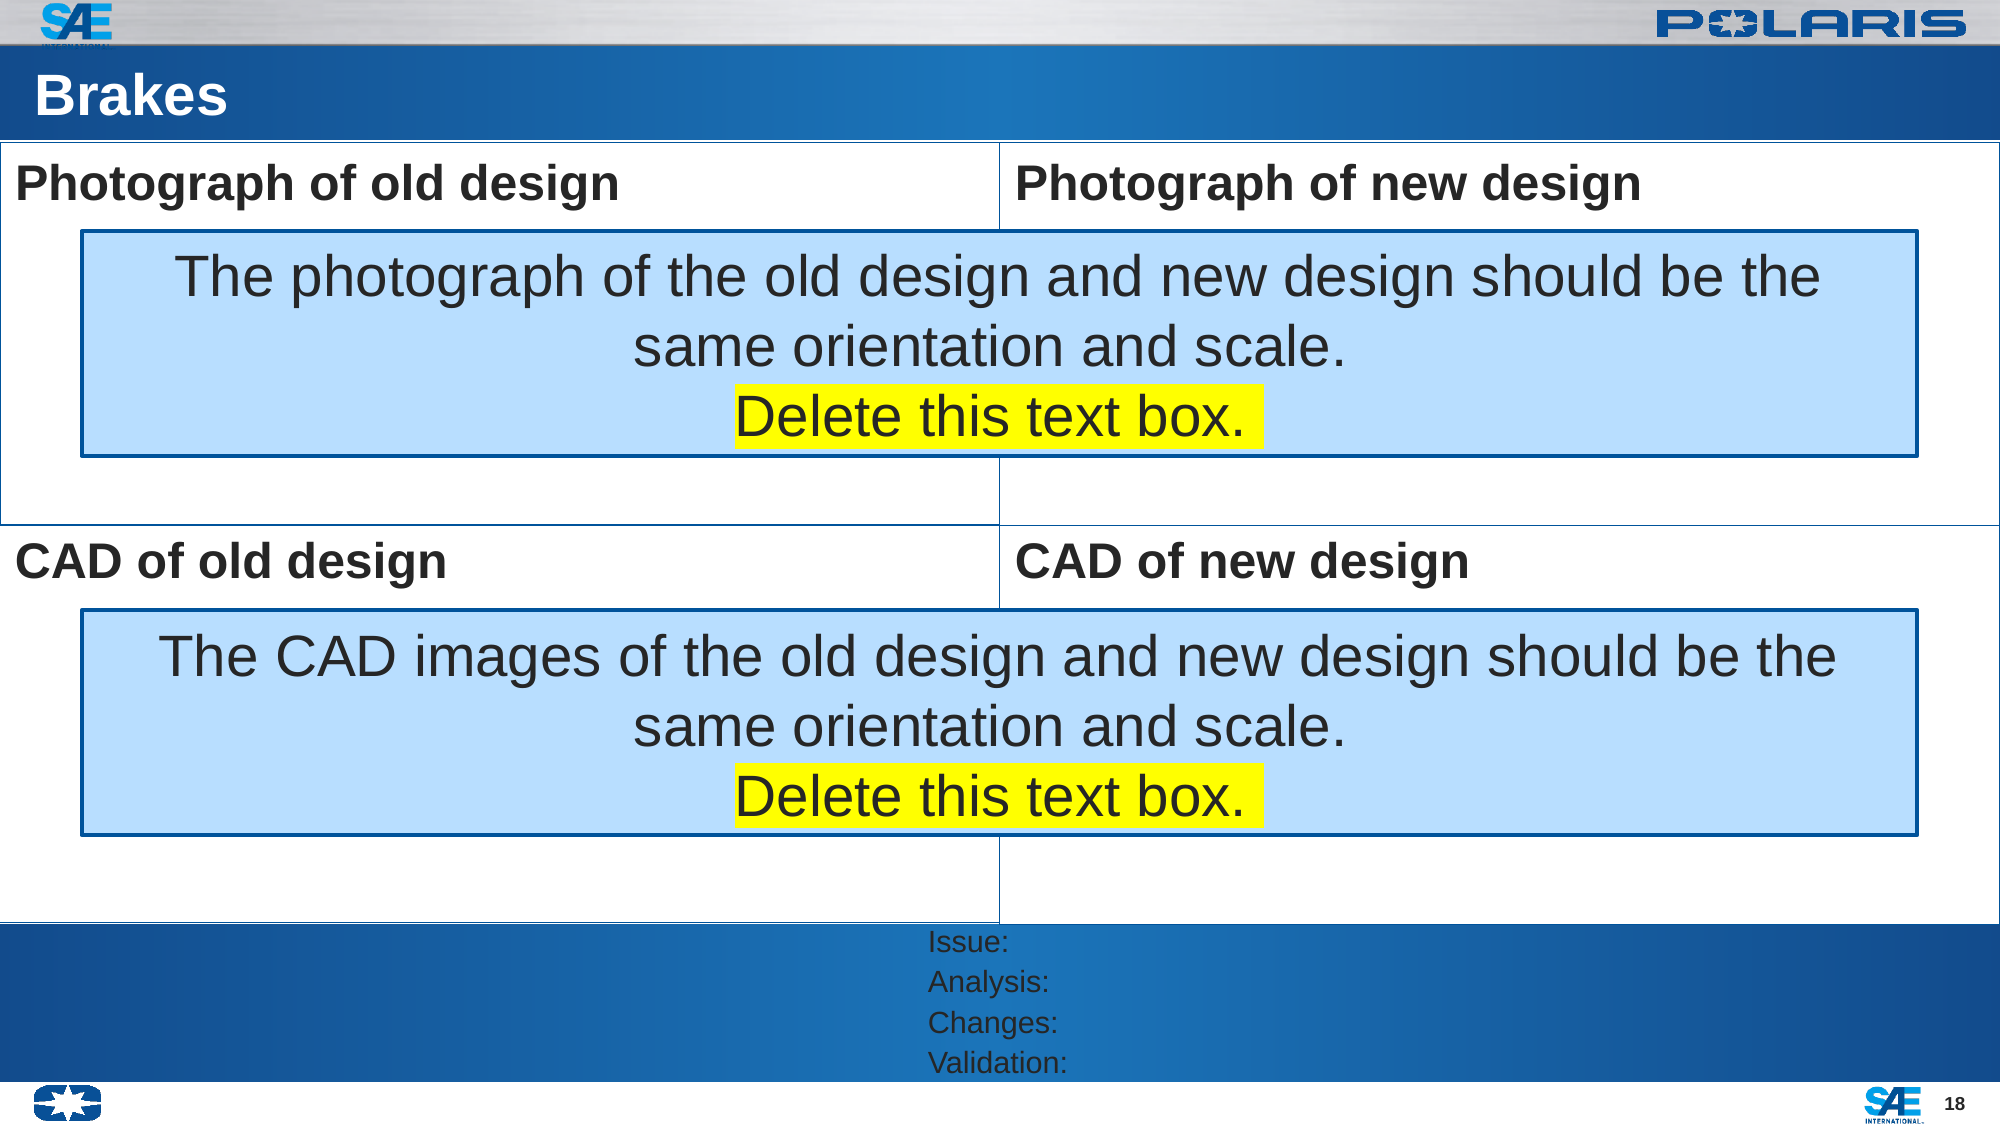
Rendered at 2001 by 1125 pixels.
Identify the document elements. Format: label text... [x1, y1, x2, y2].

picture [0, 0, 2000, 58]
text_box The photograph of the old design and new design should be the same orientation and scale. Delete this text box. [80, 229, 1919, 458]
slide_number 18 [1829, 1084, 1966, 1122]
picture [34, 1085, 101, 1121]
list Issue: Analysis: Changes: Validation: [0, 924, 2000, 1082]
text_box CAD of new design [999, 525, 2000, 925]
text_box CAD of old design [0, 525, 1000, 923]
list Photograph of new design [999, 142, 2000, 525]
list Photograph of old design [0, 142, 999, 525]
title Brakes [34, 48, 1965, 137]
text_box The CAD images of the old design and new design should be the same orientation and scale. Delete this text box. [80, 608, 1919, 837]
